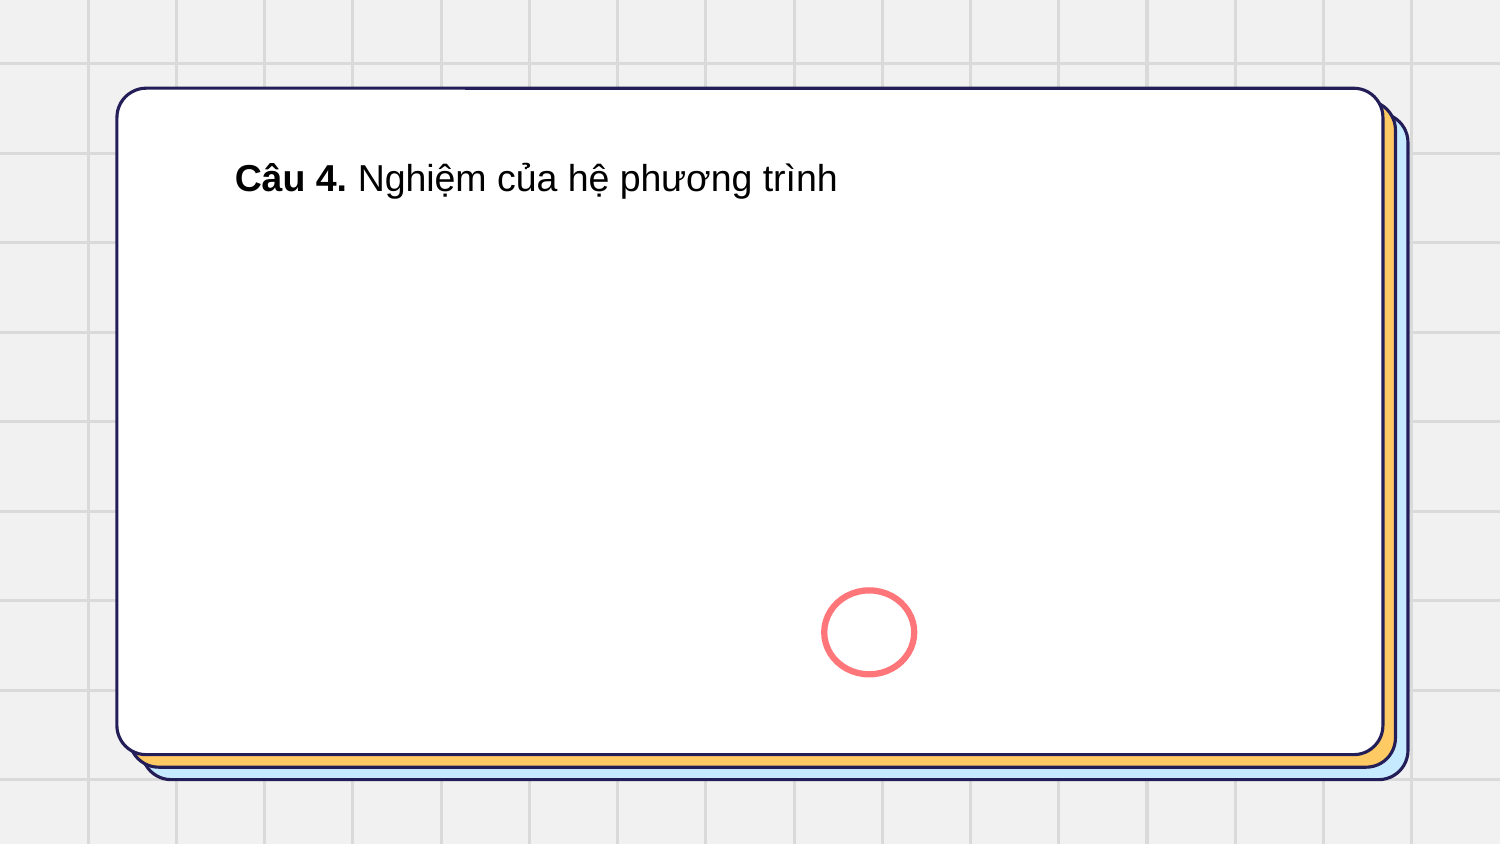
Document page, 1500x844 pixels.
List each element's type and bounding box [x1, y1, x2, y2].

text_box [822, 588, 917, 677]
